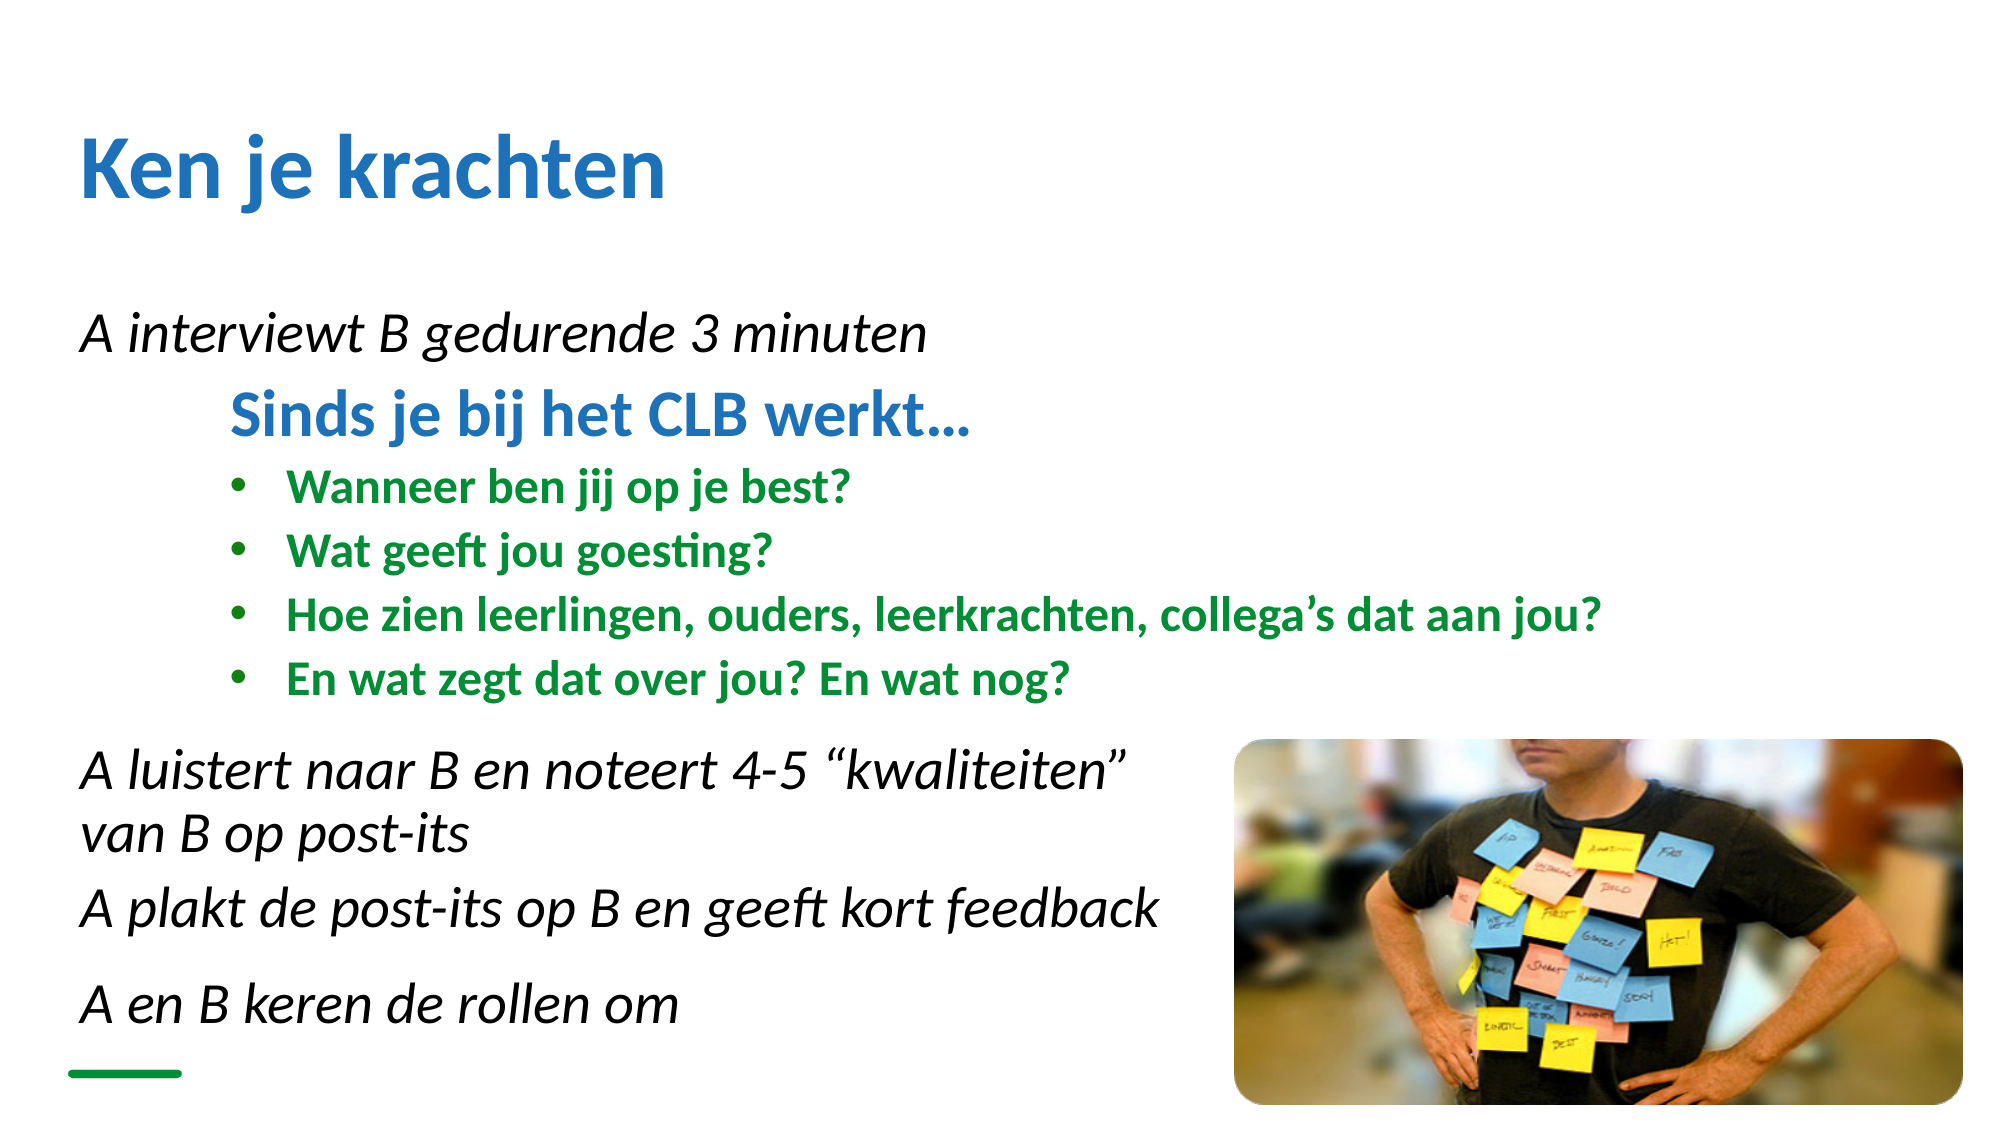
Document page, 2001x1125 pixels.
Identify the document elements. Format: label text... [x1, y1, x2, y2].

picture [1234, 739, 1963, 1105]
picture [65, 1065, 184, 1082]
list A interviewt B gedurende 3 minuten Sinds je bij het CLB werkt… Wanneer ben jij op je best? Wat geeft jou goesting? Hoe zien leerlingen, ouders, leerkrachten, collega’s dat aan jou? En wat zegt dat over jou? En wat nog? A luistert naar B en noteert 4-5 “kwaliteiten” van B op post-its A plakt de post-its op B en geeft kort feedback A en B keren de rollen om [65, 299, 1923, 1039]
title Ken je krachten [65, 59, 1923, 278]
